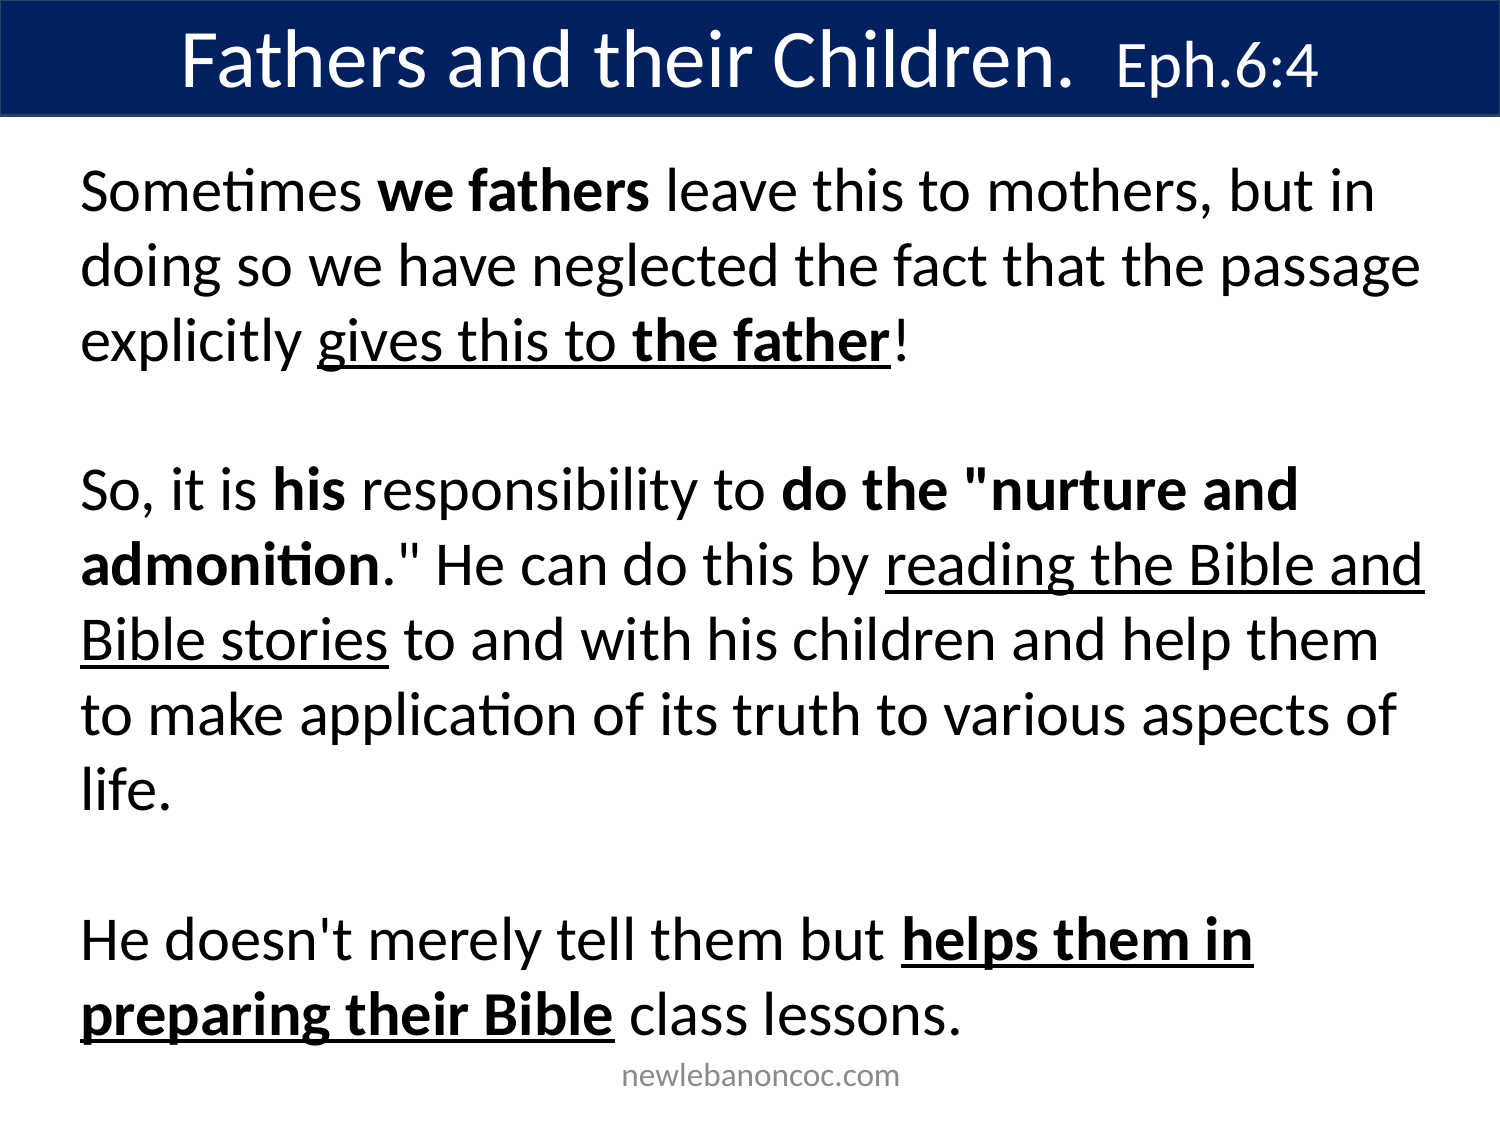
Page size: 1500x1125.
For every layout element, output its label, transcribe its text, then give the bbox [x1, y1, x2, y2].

text_box [0, 112, 1500, 117]
text_box Sometimes we fathers leave this to mothers, but in doing so we have neglected the fact that the passage explicitly gives this to the father! So, it is his responsibility to do the "nurture and admonition." He can do this by reading the Bible and Bible stories to and with his children and help them to make application of its truth to various aspects of life. He doesn't merely tell them but helps them in preparing their Bible class lessons. [65, 141, 1457, 1056]
footer newlebanoncoc.com [496, 1056, 1004, 1103]
text_box Fathers and their Children. Eph.6:4 [0, 0, 1500, 112]
